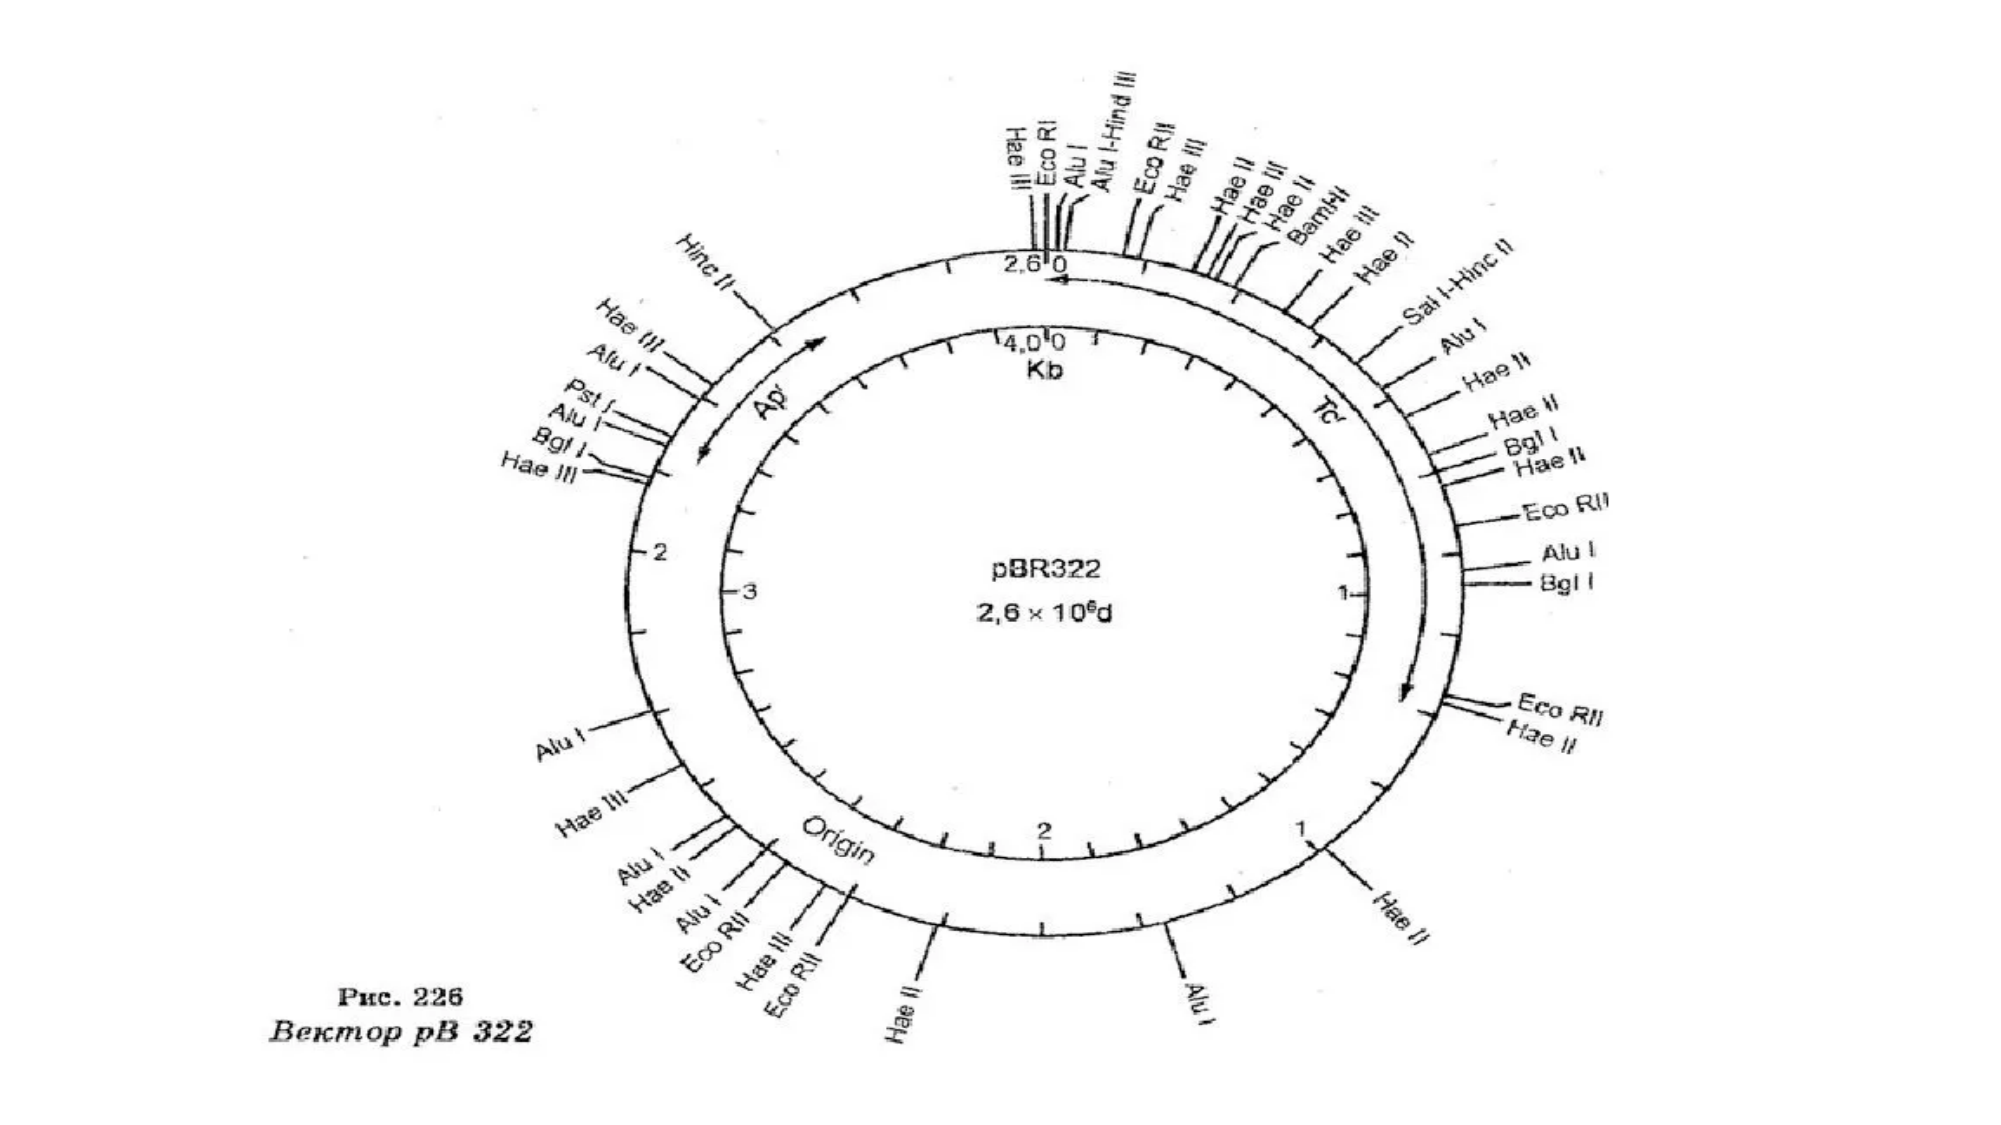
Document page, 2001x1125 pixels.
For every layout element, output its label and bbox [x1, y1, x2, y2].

list [137, 59, 1803, 1085]
